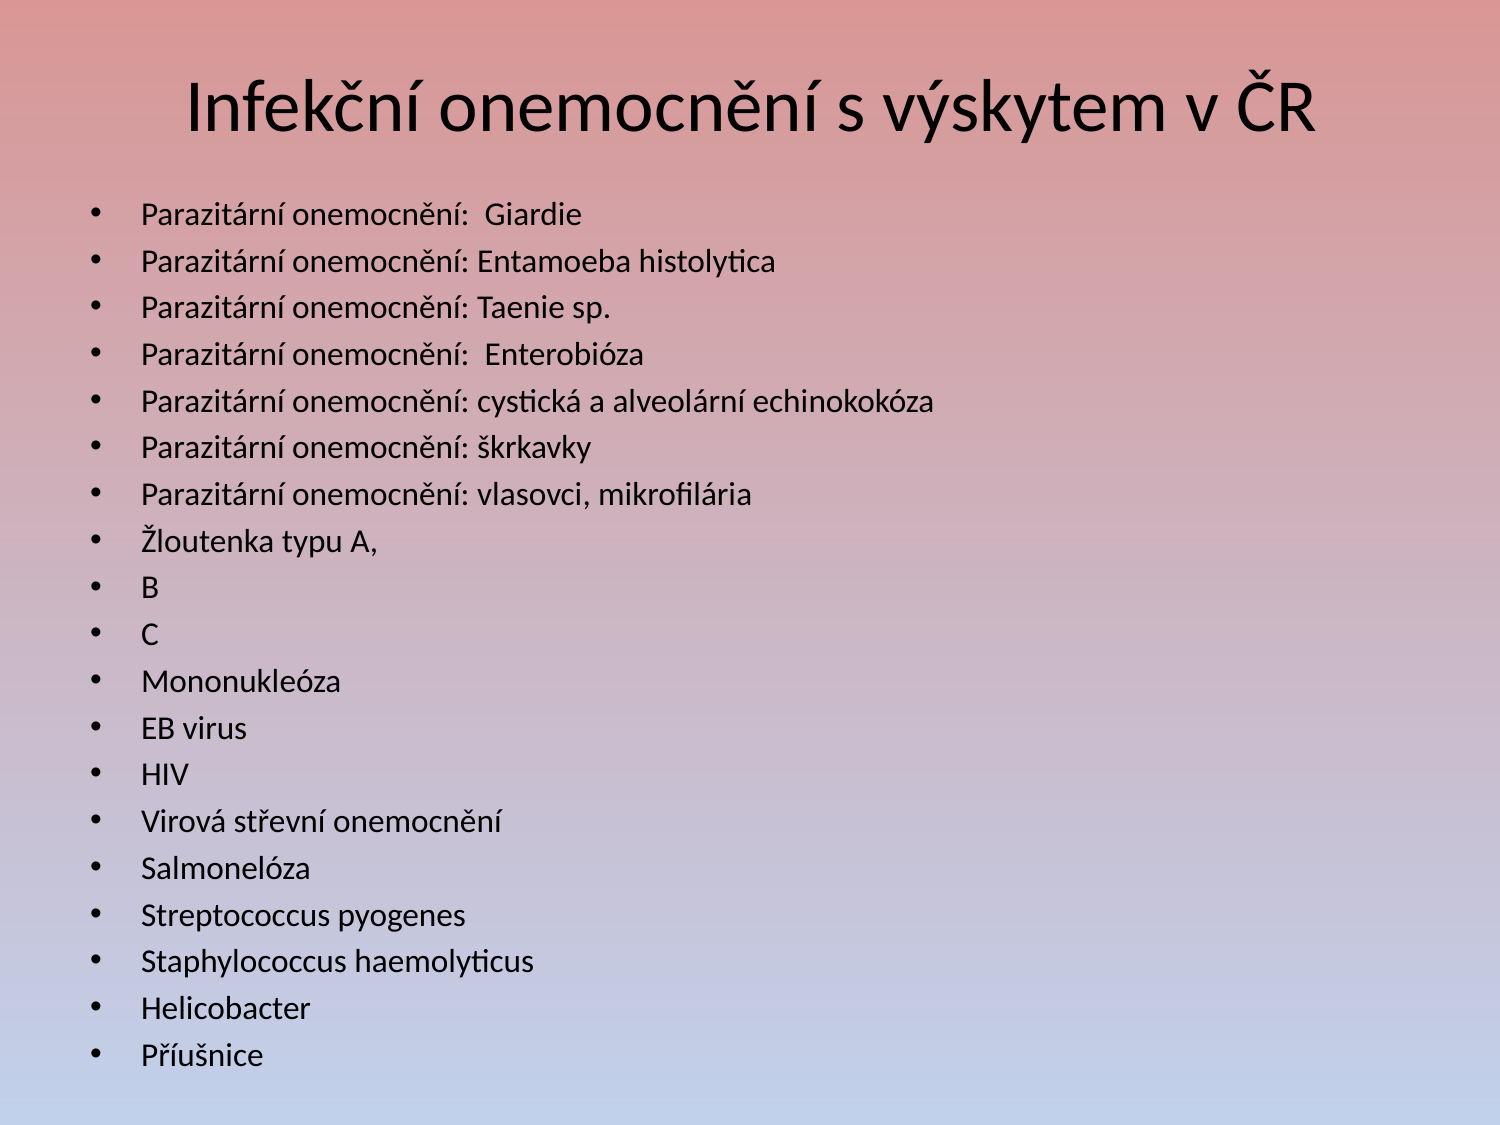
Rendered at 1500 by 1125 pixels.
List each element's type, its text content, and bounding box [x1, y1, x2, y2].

title Infekční onemocnění s výskytem v ČR [76, 19, 1427, 185]
list Parazitární onemocnění: Giardie Parazitární onemocnění: Entamoeba histolytica Parazitární onemocnění: Taenie sp. Parazitární onemocnění: Enterobióza Parazitární onemocnění: cystická a alveolární echinokokóza Parazitární onemocnění: škrkavky Parazitární onemocnění: vlasovci, mikrofilária Žloutenka typu A, B C Mononukleóza EB virus HIV Virová střevní onemocnění Salmonelóza Streptococcus pyogenes Staphylococcus haemolyticus Helicobacter Příušnice [75, 184, 1425, 1083]
